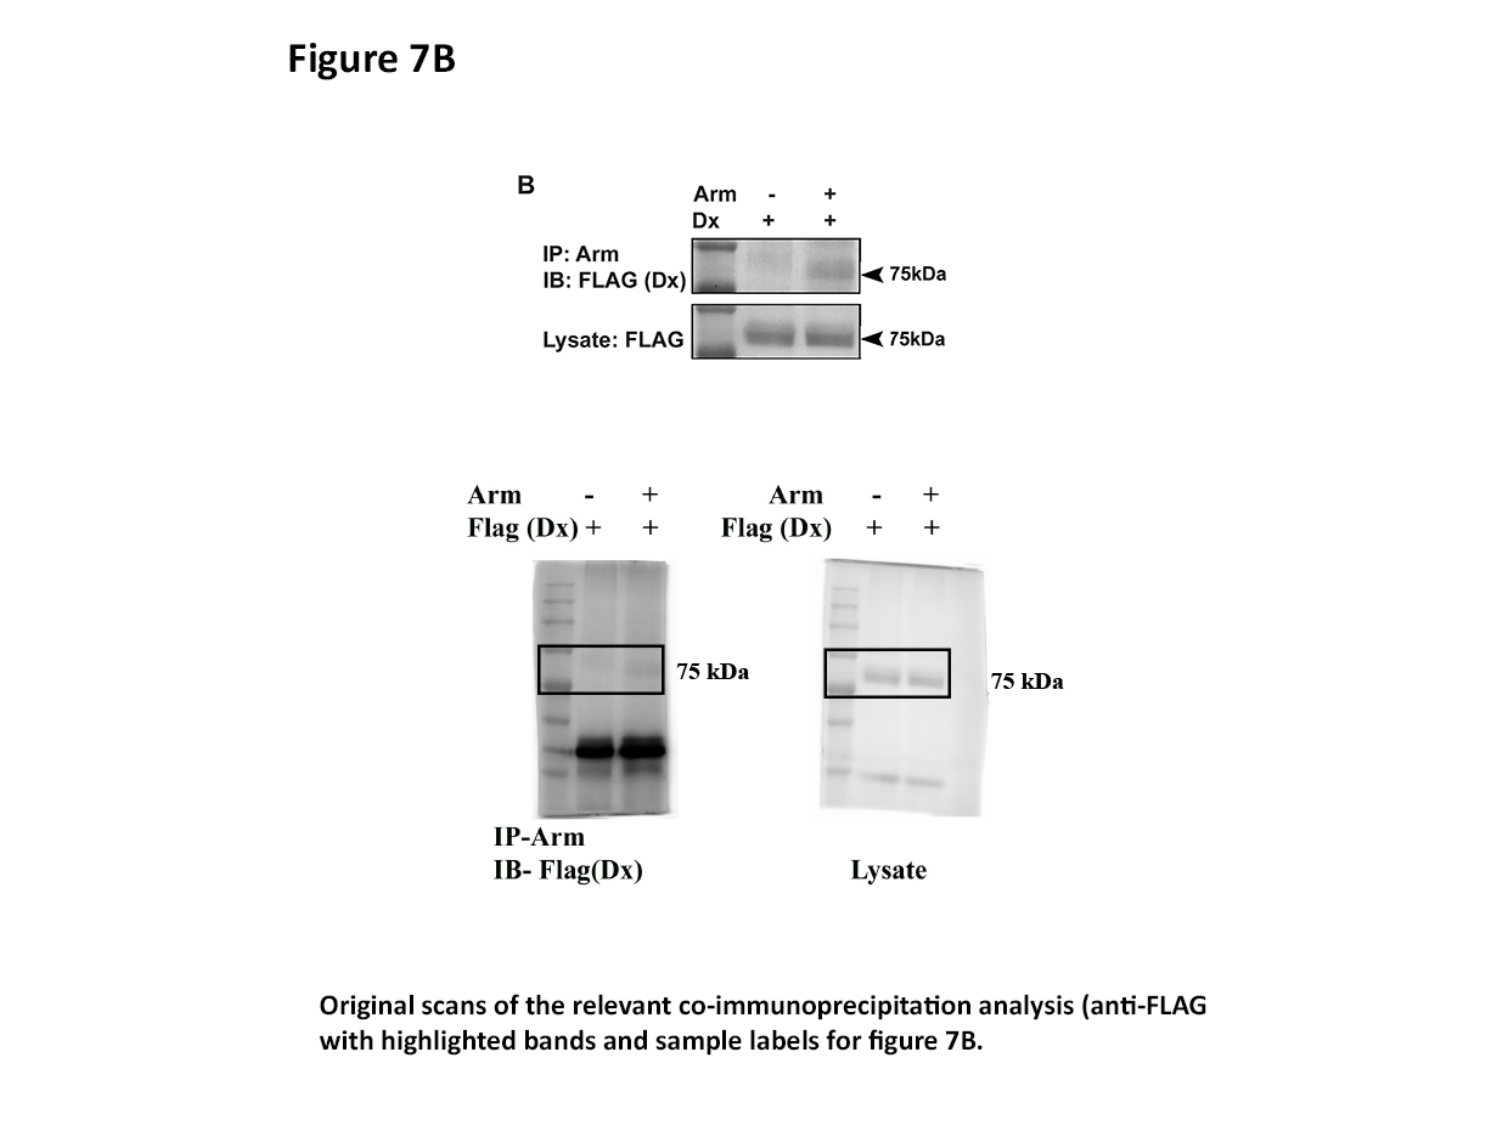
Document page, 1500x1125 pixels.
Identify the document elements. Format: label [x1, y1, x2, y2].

picture [287, 21, 1226, 1125]
